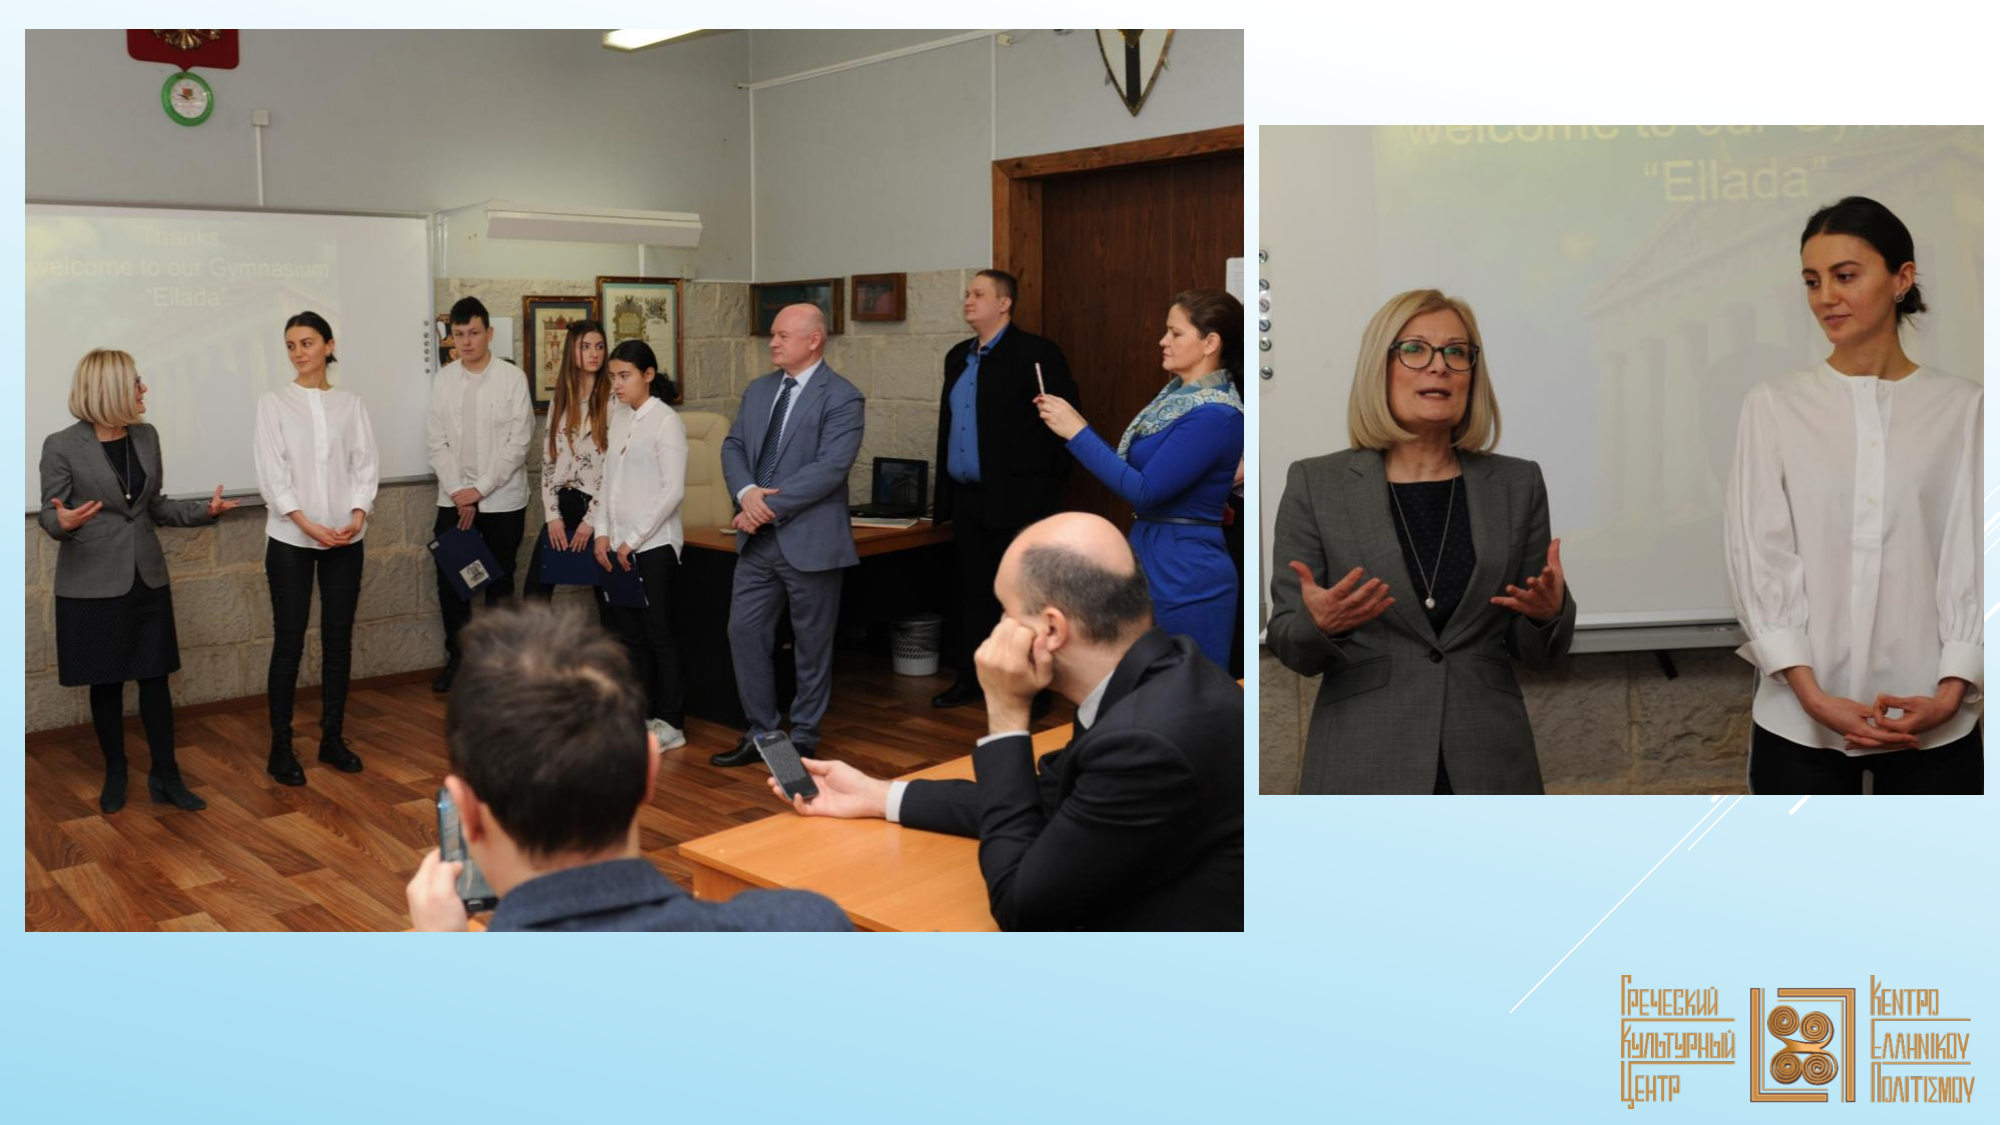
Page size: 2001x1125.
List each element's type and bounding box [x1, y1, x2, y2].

picture [25, 29, 1245, 933]
picture [1259, 125, 1984, 795]
picture [1621, 975, 1975, 1109]
